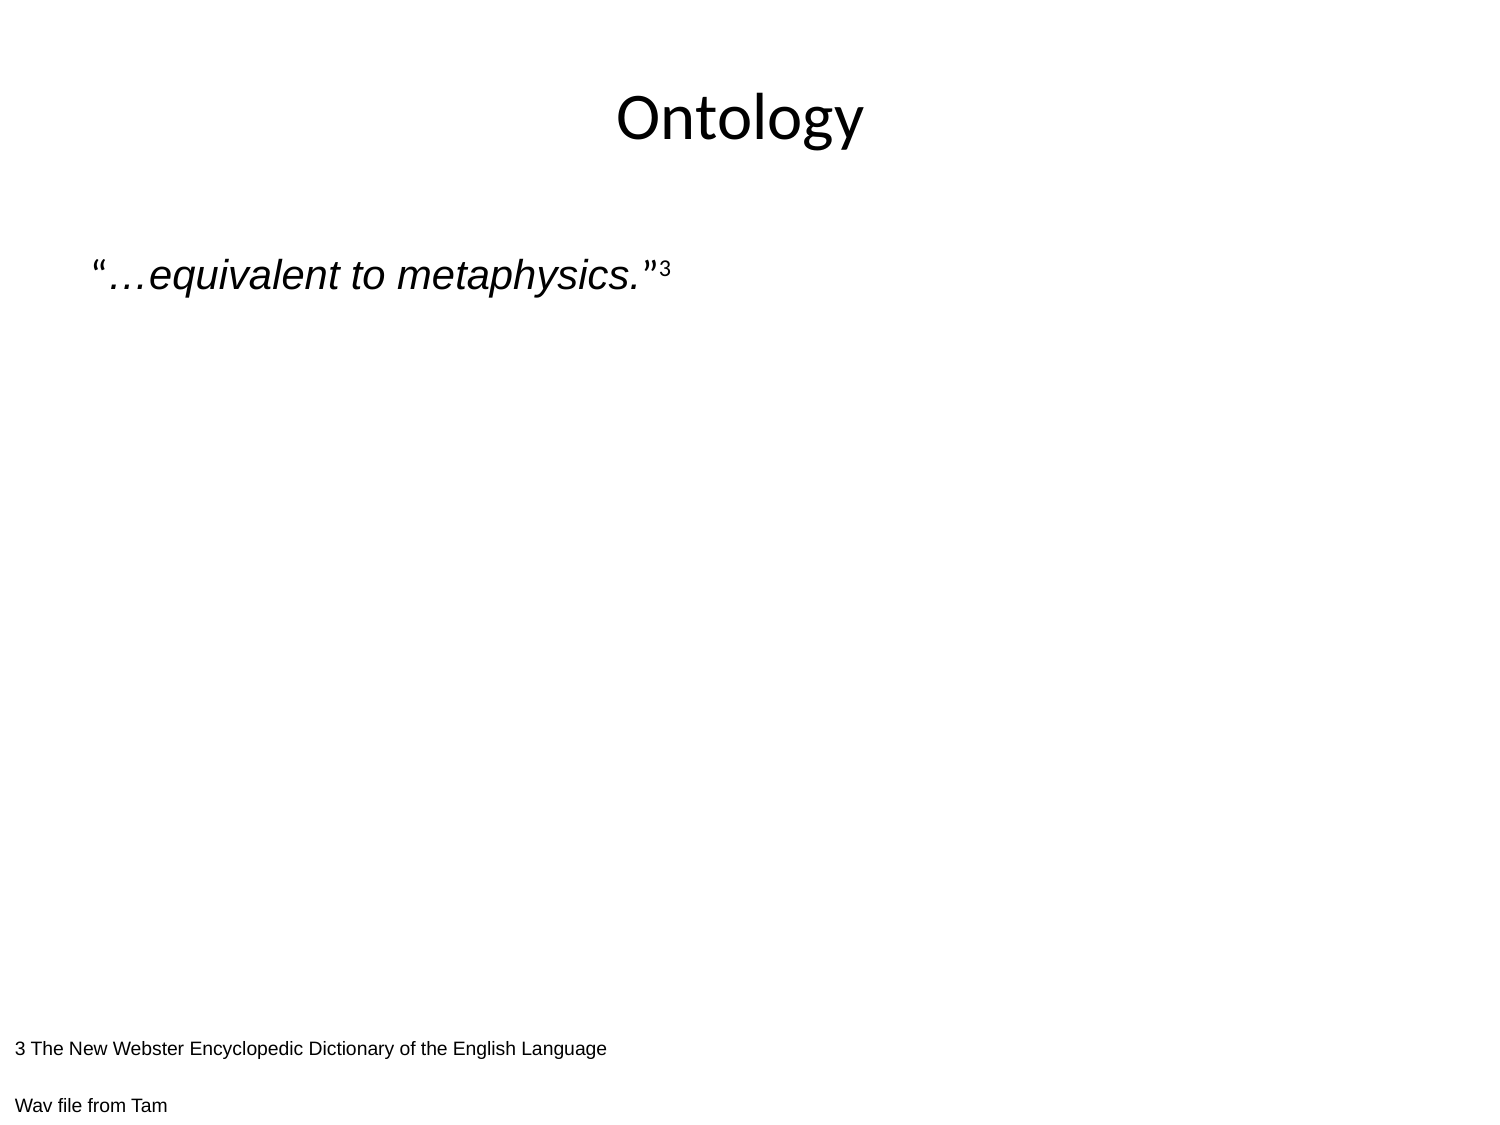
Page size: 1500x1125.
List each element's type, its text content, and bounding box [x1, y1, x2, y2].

list “…equivalent to metaphysics.”3 [75, 181, 1417, 492]
title Ontology [70, 90, 1411, 136]
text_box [0, 1024, 1063, 1125]
